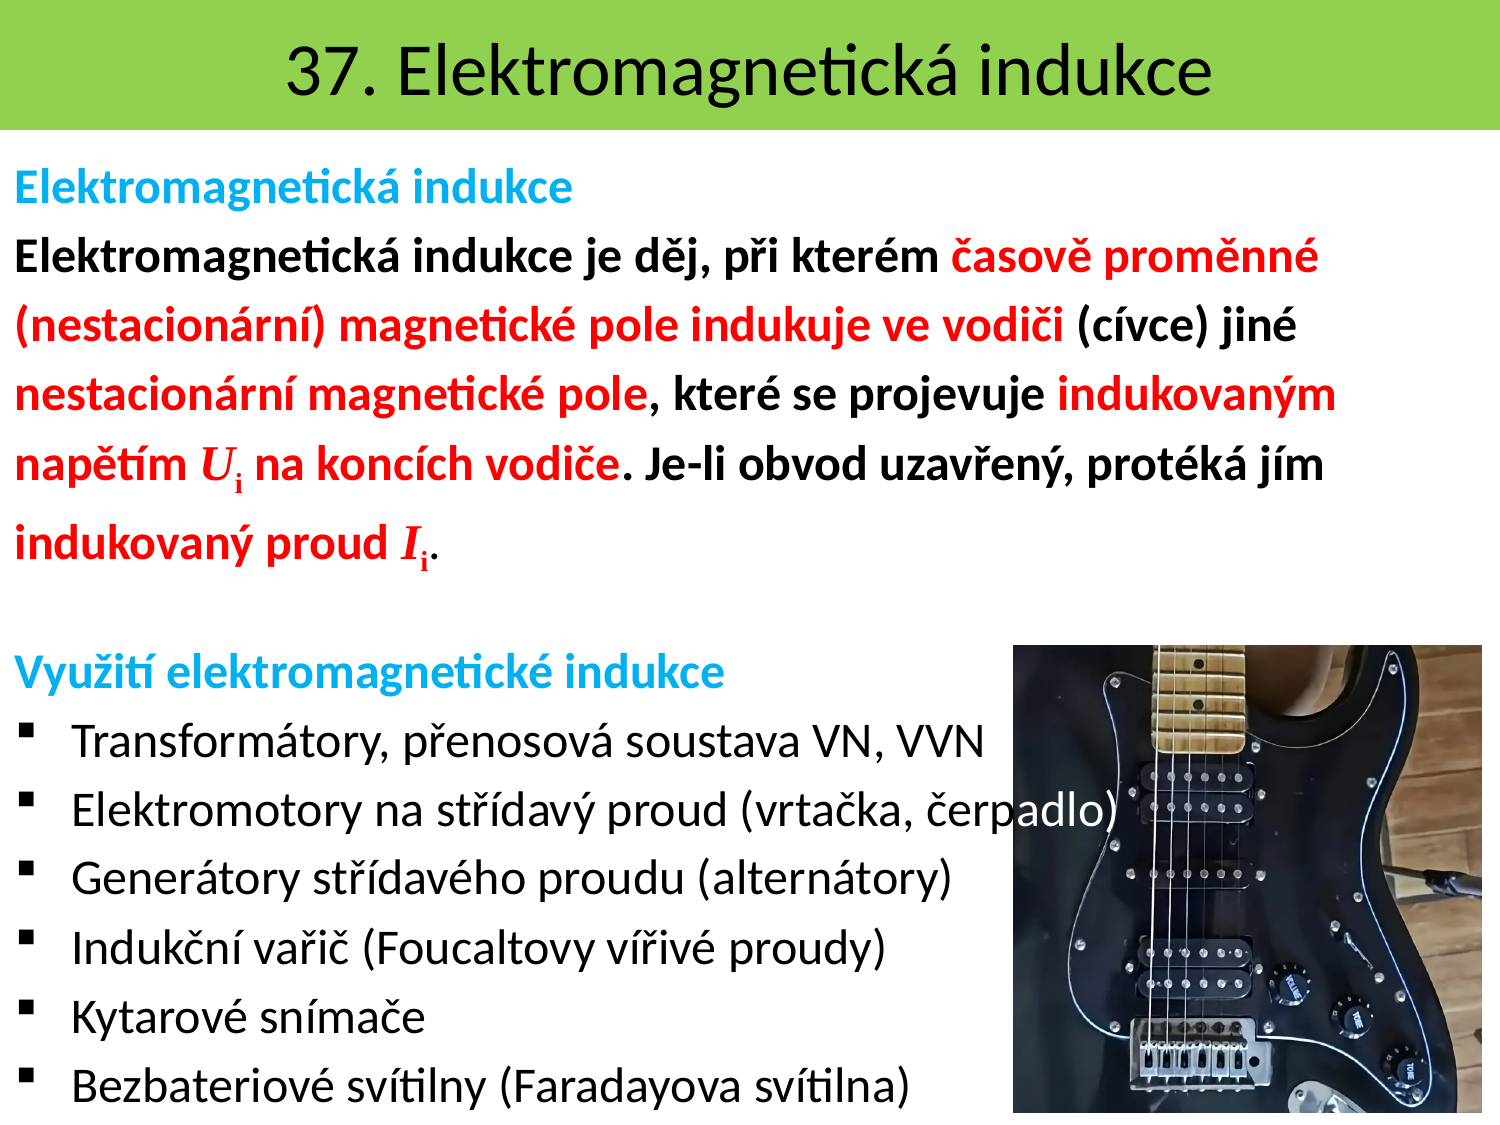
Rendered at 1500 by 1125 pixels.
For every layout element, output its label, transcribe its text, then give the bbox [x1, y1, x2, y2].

text_box 37. Elektromagnetická indukce [0, 75, 1500, 130]
picture [1013, 644, 1482, 1113]
text_box [0, 0, 1500, 75]
text_box Elektromagnetická indukce Elektromagnetická indukce je děj, při kterém časově proměnné (nestacionární) magnetické pole indukuje ve vodiči (cívce) jiné nestacionární magnetické pole, které se projevuje indukovaným napětím Ui na koncích vodiče. Je-li obvod uzavřený, protéká jím indukovaný proud Ii. Využití elektromagnetické indukce Transformátory, přenosová soustava VN, VVN Elektromotory na střídavý proud (vrtačka, čerpadlo) Generátory střídavého proudu (alternátory) Indukční vařič (Foucaltovy vířivé proudy) Kytarové snímače Bezbateriové svítilny (Faradayova svítilna) [0, 137, 1500, 1120]
